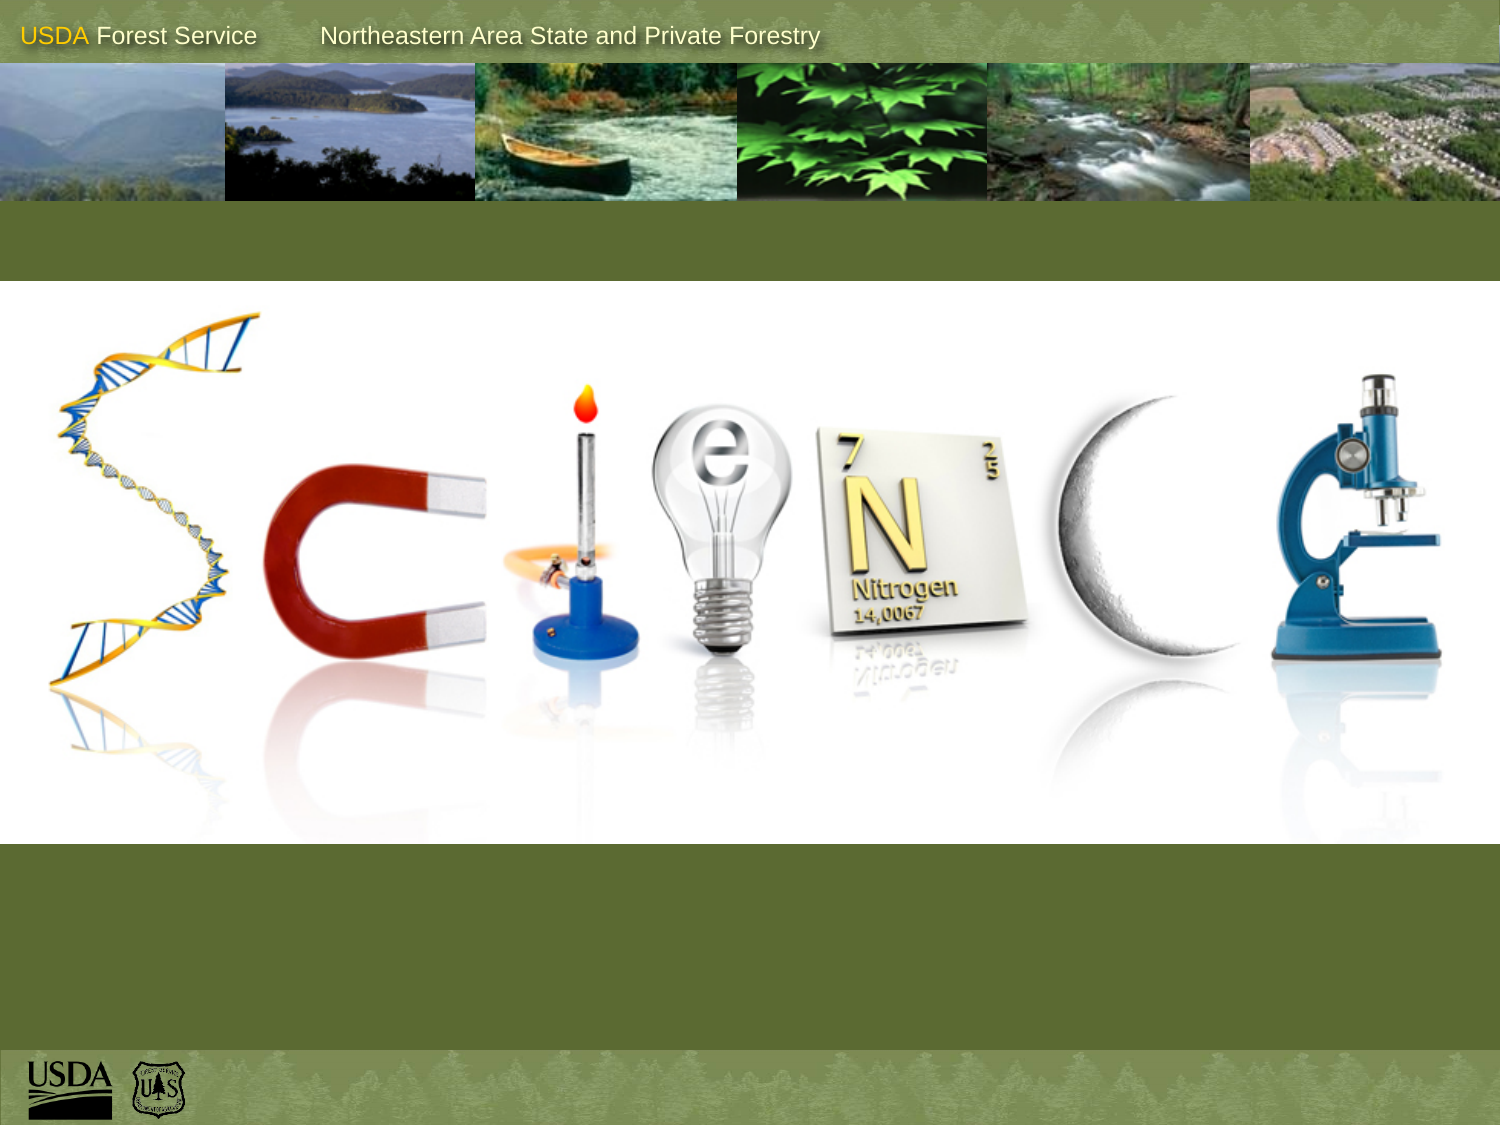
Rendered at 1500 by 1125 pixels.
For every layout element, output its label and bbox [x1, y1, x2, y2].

picture [0, 281, 1500, 844]
picture [0, 1050, 1500, 1125]
picture [0, 0, 1500, 201]
